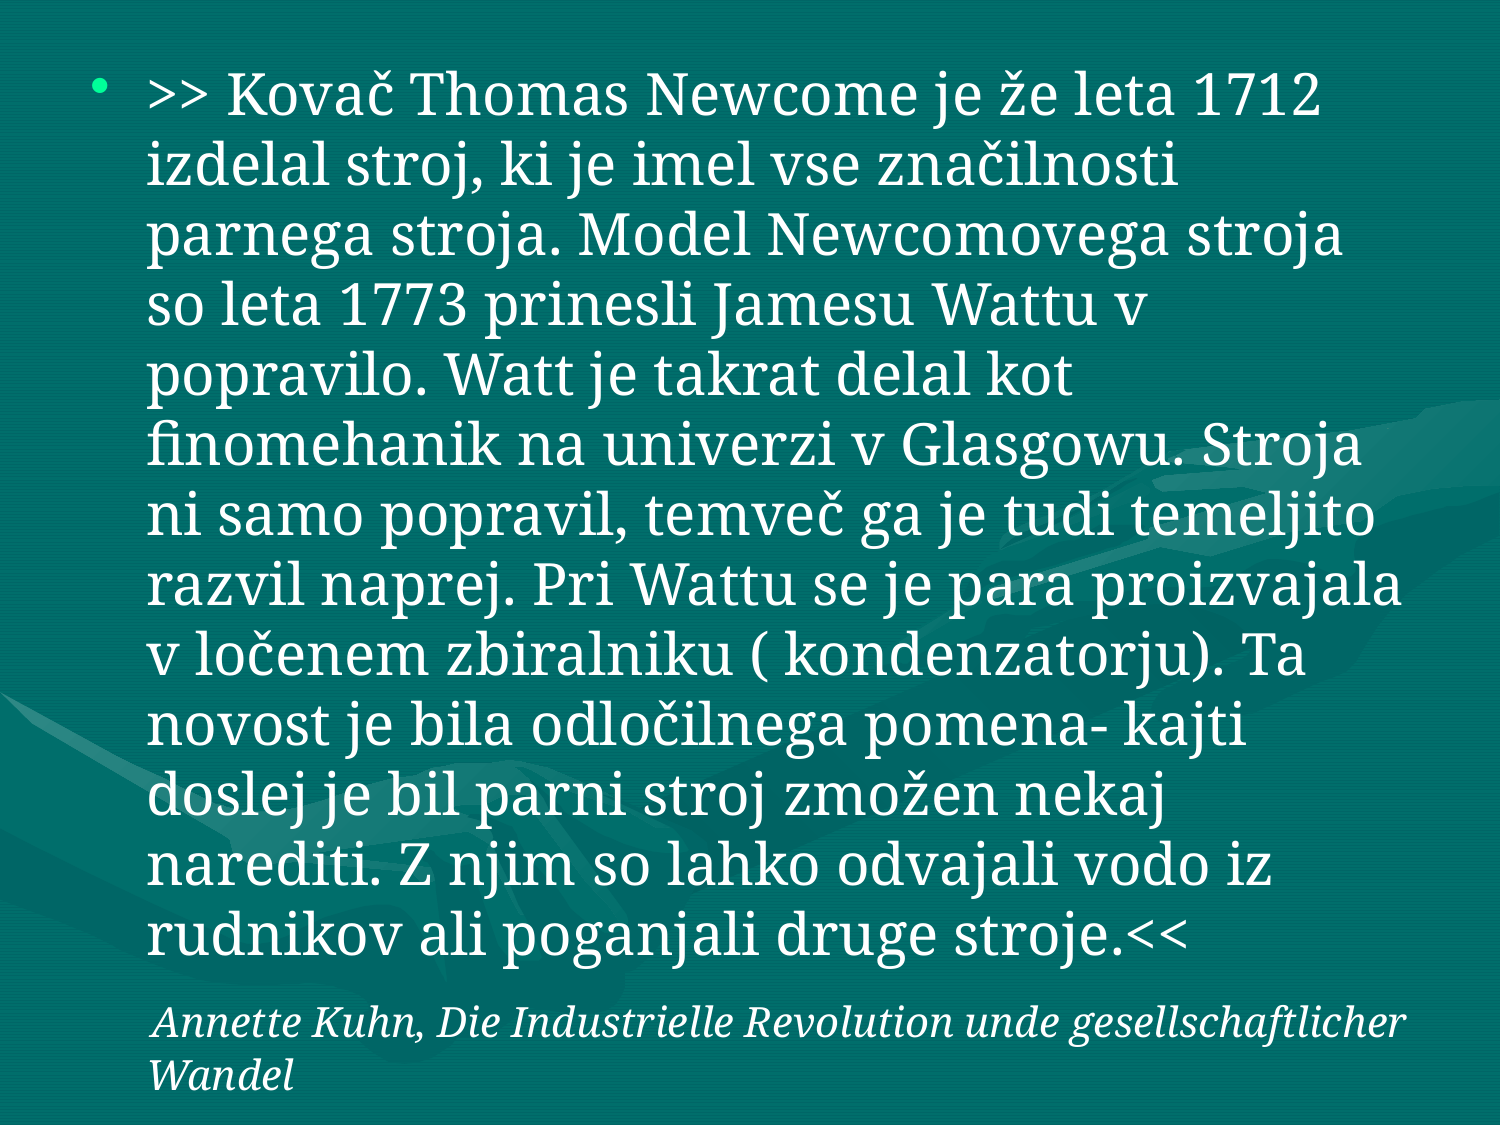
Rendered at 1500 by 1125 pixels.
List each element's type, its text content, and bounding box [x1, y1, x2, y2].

list >> Kovač Thomas Newcome je že leta 1712 izdelal stroj, ki je imel vse značilnosti parnega stroja. Model Newcomovega stroja so leta 1773 prinesli Jamesu Wattu v popravilo. Watt je takrat delal kot finomehanik na univerzi v Glasgowu. Stroja ni samo popravil, temveč ga je tudi temeljito razvil naprej. Pri Wattu se je para proizvajala v ločenem zbiralniku ( kondenzatorju). Ta novost je bila odločilnega pomena- kajti doslej je bil parni stroj zmožen nekaj narediti. Z njim so lahko odvajali vodo iz rudnikov ali poganjali druge stroje.<< Annette Kuhn, Die Industrielle Revolution unde gesellschaftlicher Wandel [75, 50, 1425, 1007]
